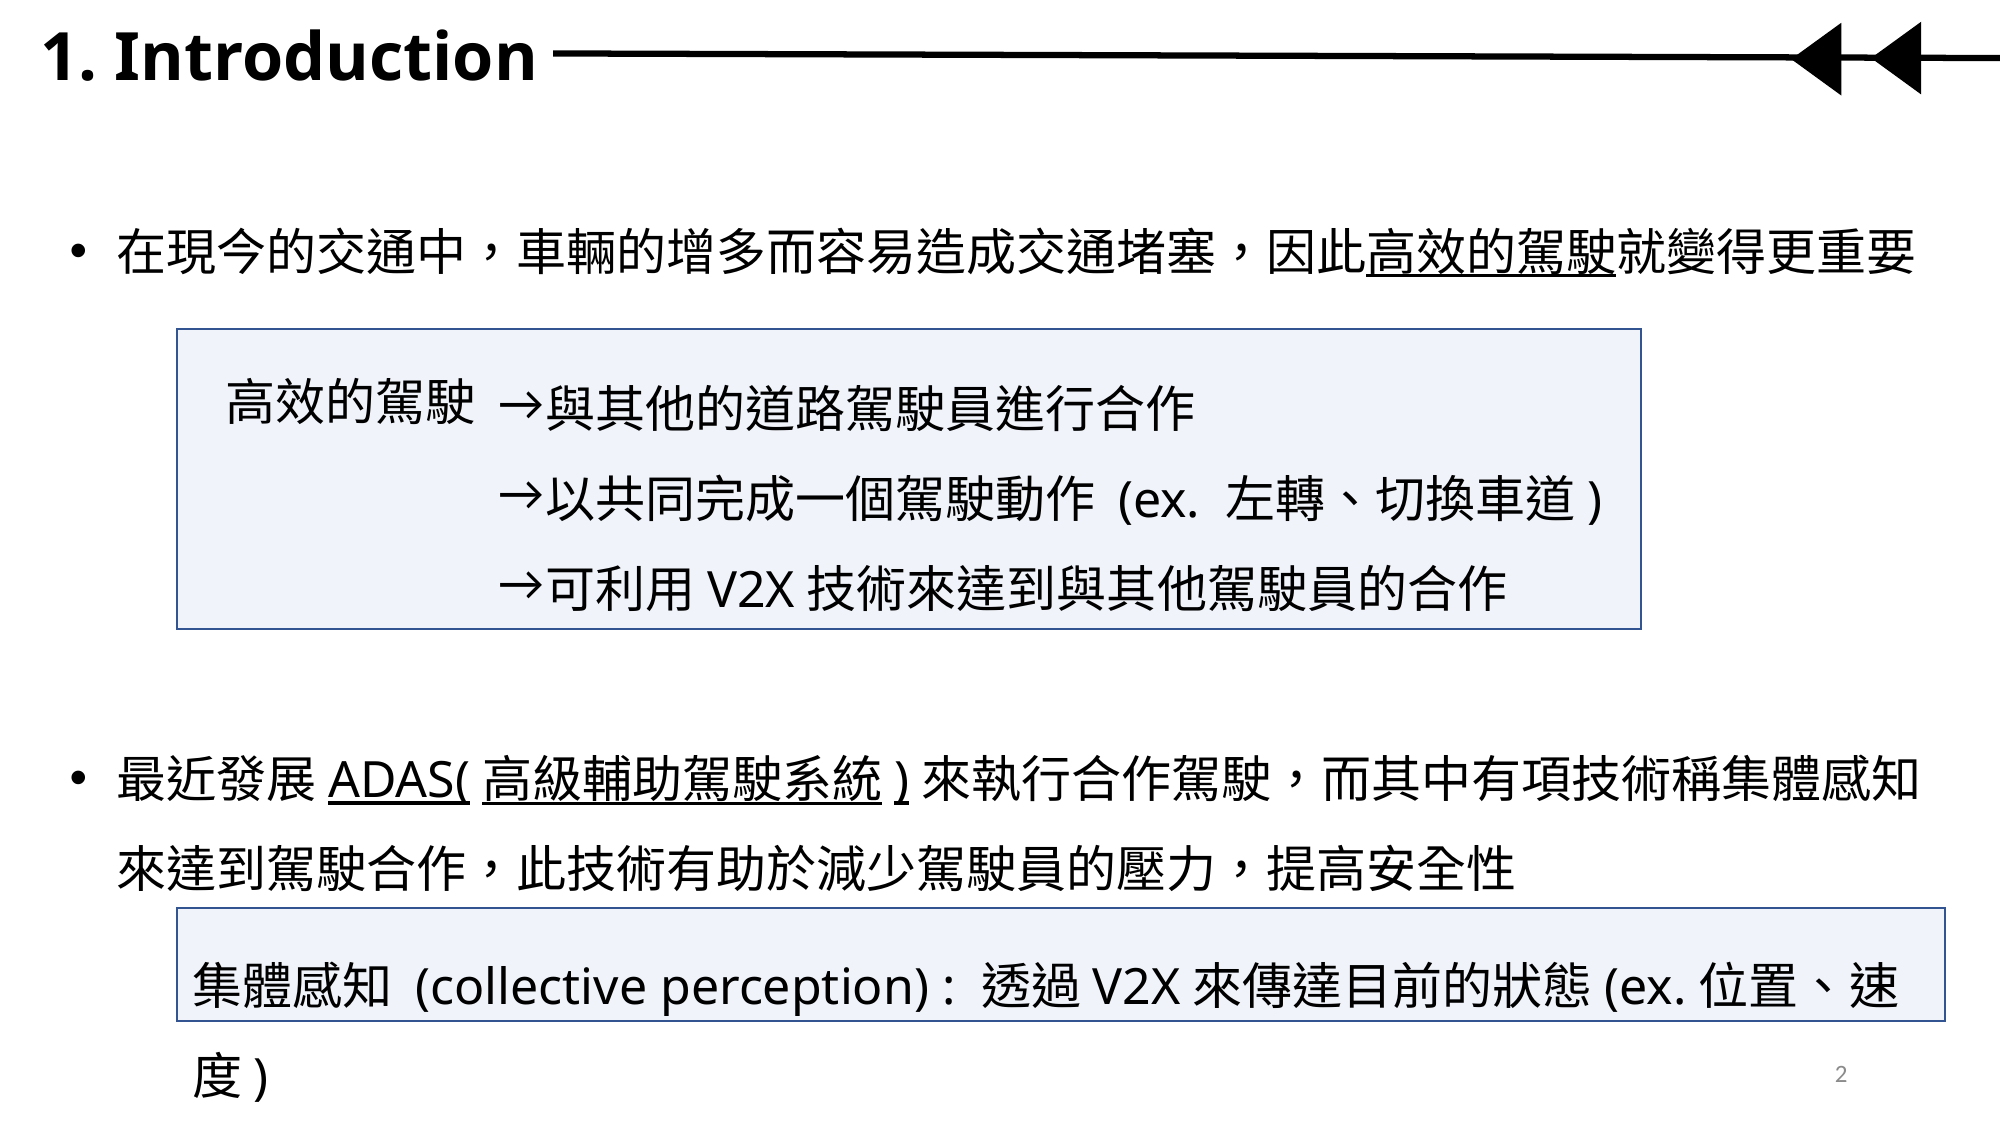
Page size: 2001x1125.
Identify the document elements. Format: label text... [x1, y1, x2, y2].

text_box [557, 54, 1792, 59]
text_box 1. Introduction [25, 6, 554, 101]
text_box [177, 907, 1946, 1022]
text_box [177, 328, 1641, 630]
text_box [1792, 23, 1921, 94]
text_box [1921, 54, 2000, 59]
text_box 最近發展ADAS(高級輔助駕駛系統)來執行合作駕駛，而其中有項技術稱集體感知來達到駕駛合作，此技術有助於減少駕駛員的壓力，提高安全性 [54, 710, 1946, 905]
slide_number 2 [1412, 1042, 1863, 1103]
text_box 在現今的交通中，車輛的增多而容易造成交通堵塞，因此高效的駕駛就變得更重要 [54, 212, 1946, 288]
